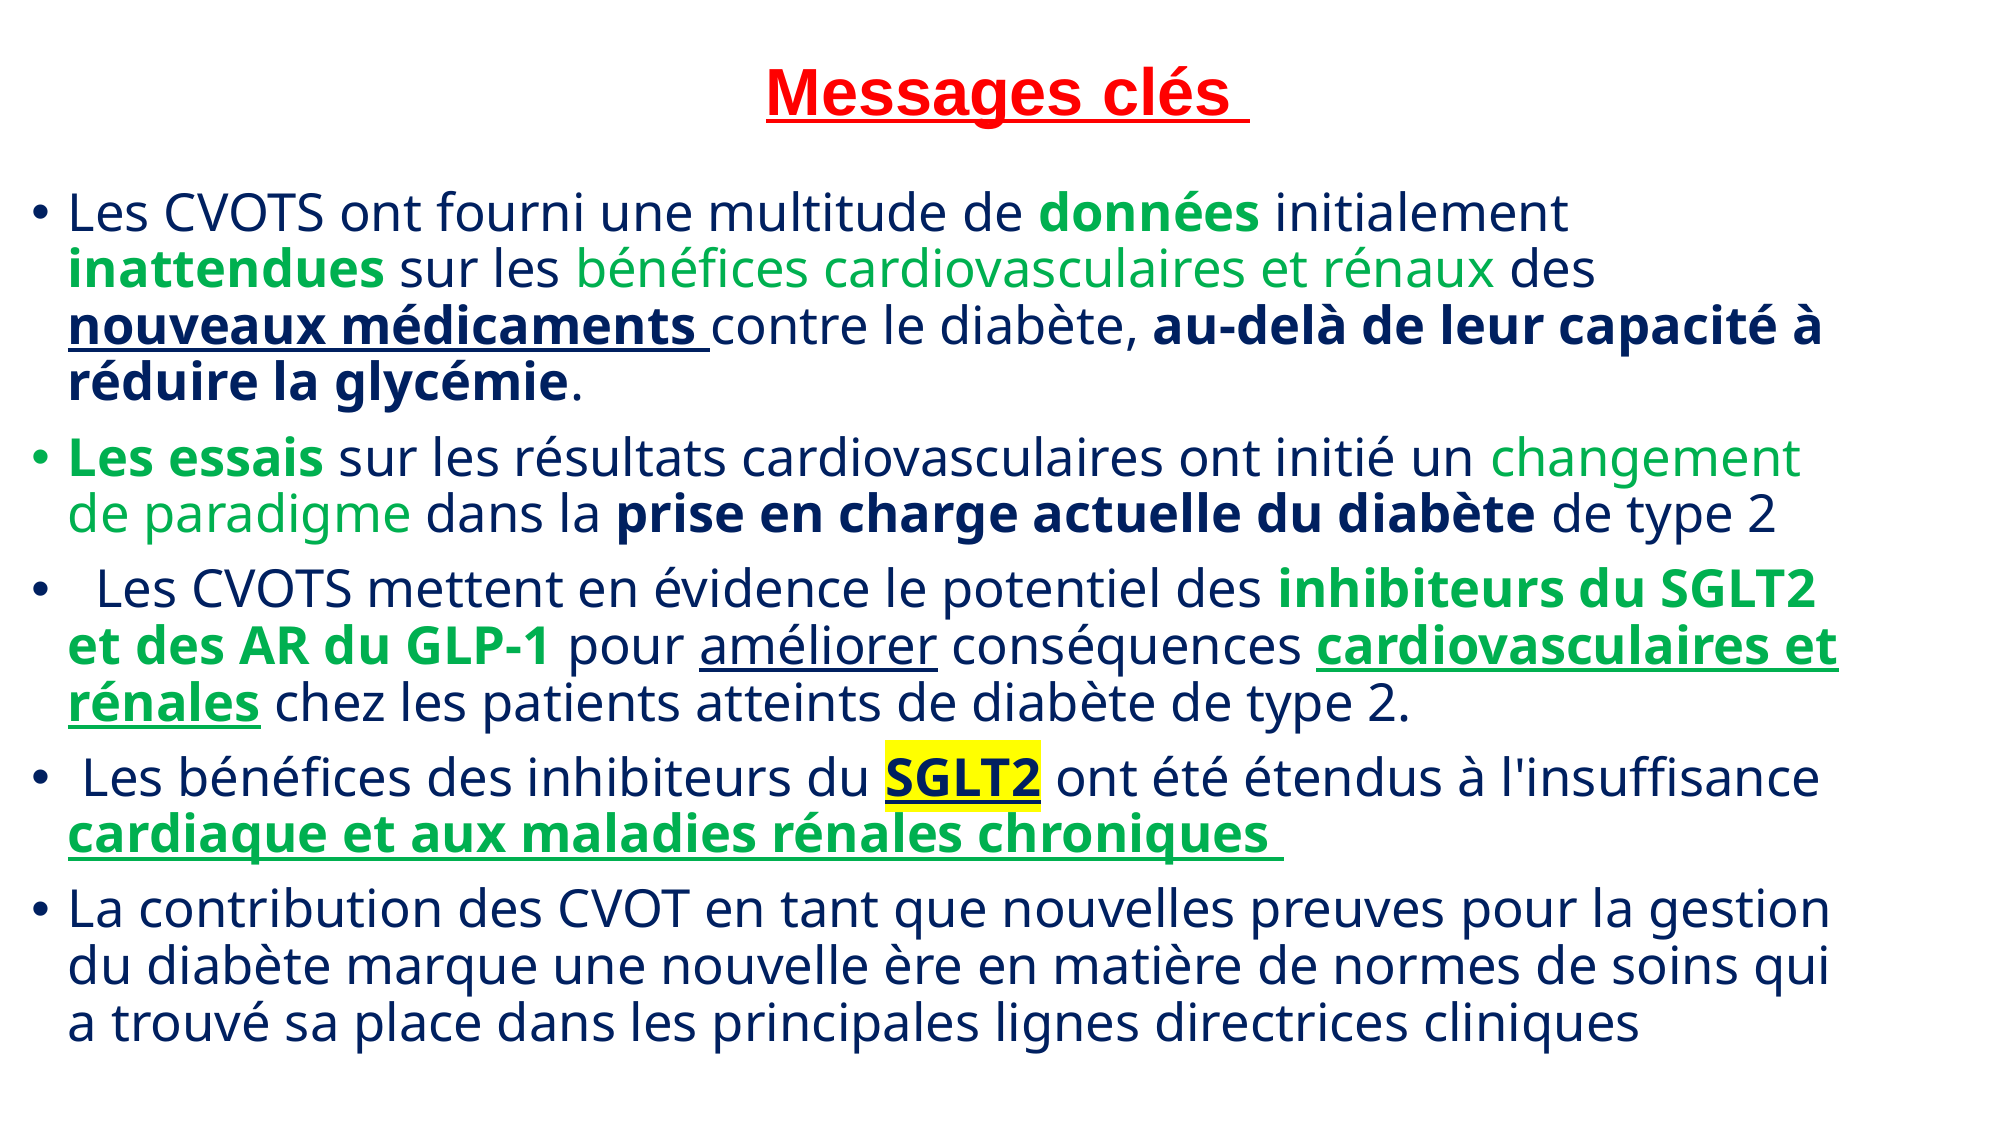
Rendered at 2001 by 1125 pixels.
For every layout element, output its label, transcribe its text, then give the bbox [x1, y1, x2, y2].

title Messages clés [16, 26, 2000, 162]
list Les CVOTS ont fourni une multitude de données initialement inattendues sur les bénéfices cardiovasculaires et rénaux des nouveaux médicaments contre le diabète, au-delà de leur capacité à réduire la glycémie. Les essais sur les résultats cardiovasculaires ont initié un changement de paradigme dans la prise en charge actuelle du diabète de type 2 Les CVOTS mettent en évidence le potentiel des inhibiteurs du SGLT2 et des AR du GLP-1 pour améliorer conséquences cardiovasculaires et rénales chez les patients atteints de diabète de type 2. Les bénéfices des inhibiteurs du SGLT2 ont été étendus à l'insuffisance cardiaque et aux maladies rénales chroniques La contribution des CVOT en tant que nouvelles preuves pour la gestion du diabète marque une nouvelle ère en matière de normes de soins qui a trouvé sa place dans les principales lignes directrices cliniques [16, 178, 1863, 1099]
